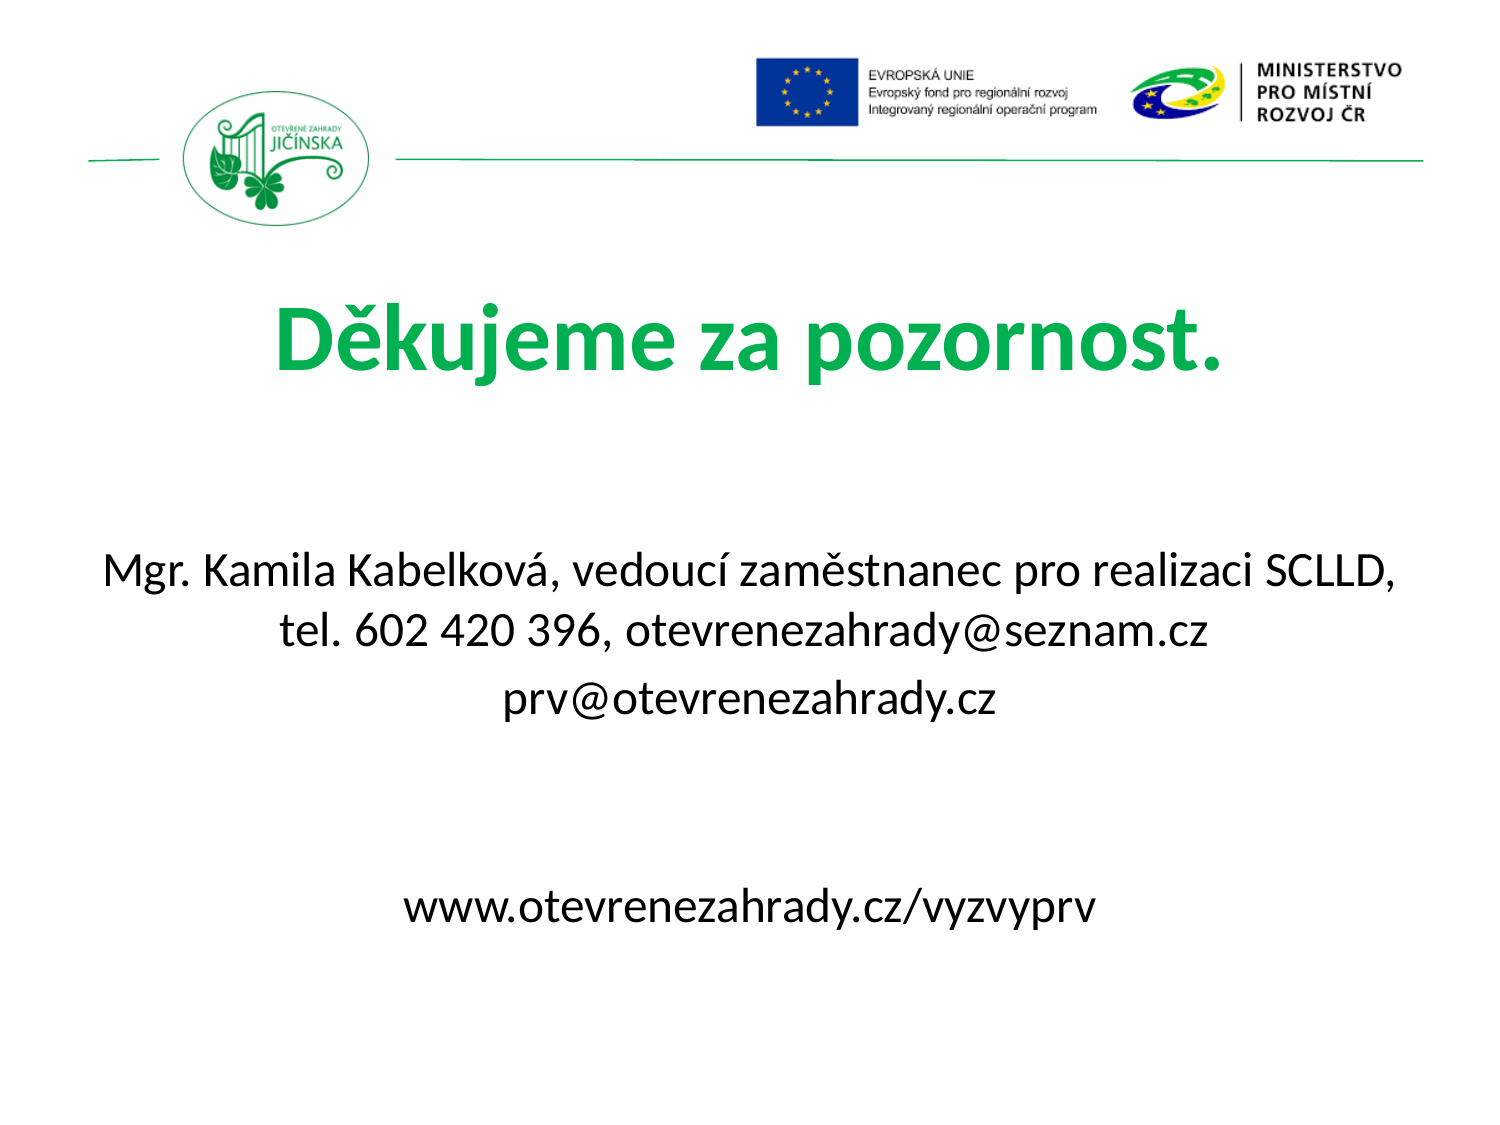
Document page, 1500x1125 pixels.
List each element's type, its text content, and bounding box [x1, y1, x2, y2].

picture [159, 89, 396, 230]
picture [734, 35, 1424, 150]
text_box Děkujeme za pozornost. Mgr. Kamila Kabelková, vedoucí zaměstnanec pro realizaci SCLLD, tel. 602 420 396, otevrenezahrady@seznam.cz prv@otevrenezahrady.cz www.otevrenezahrady.cz/vyzvyprv [64, 267, 1436, 941]
